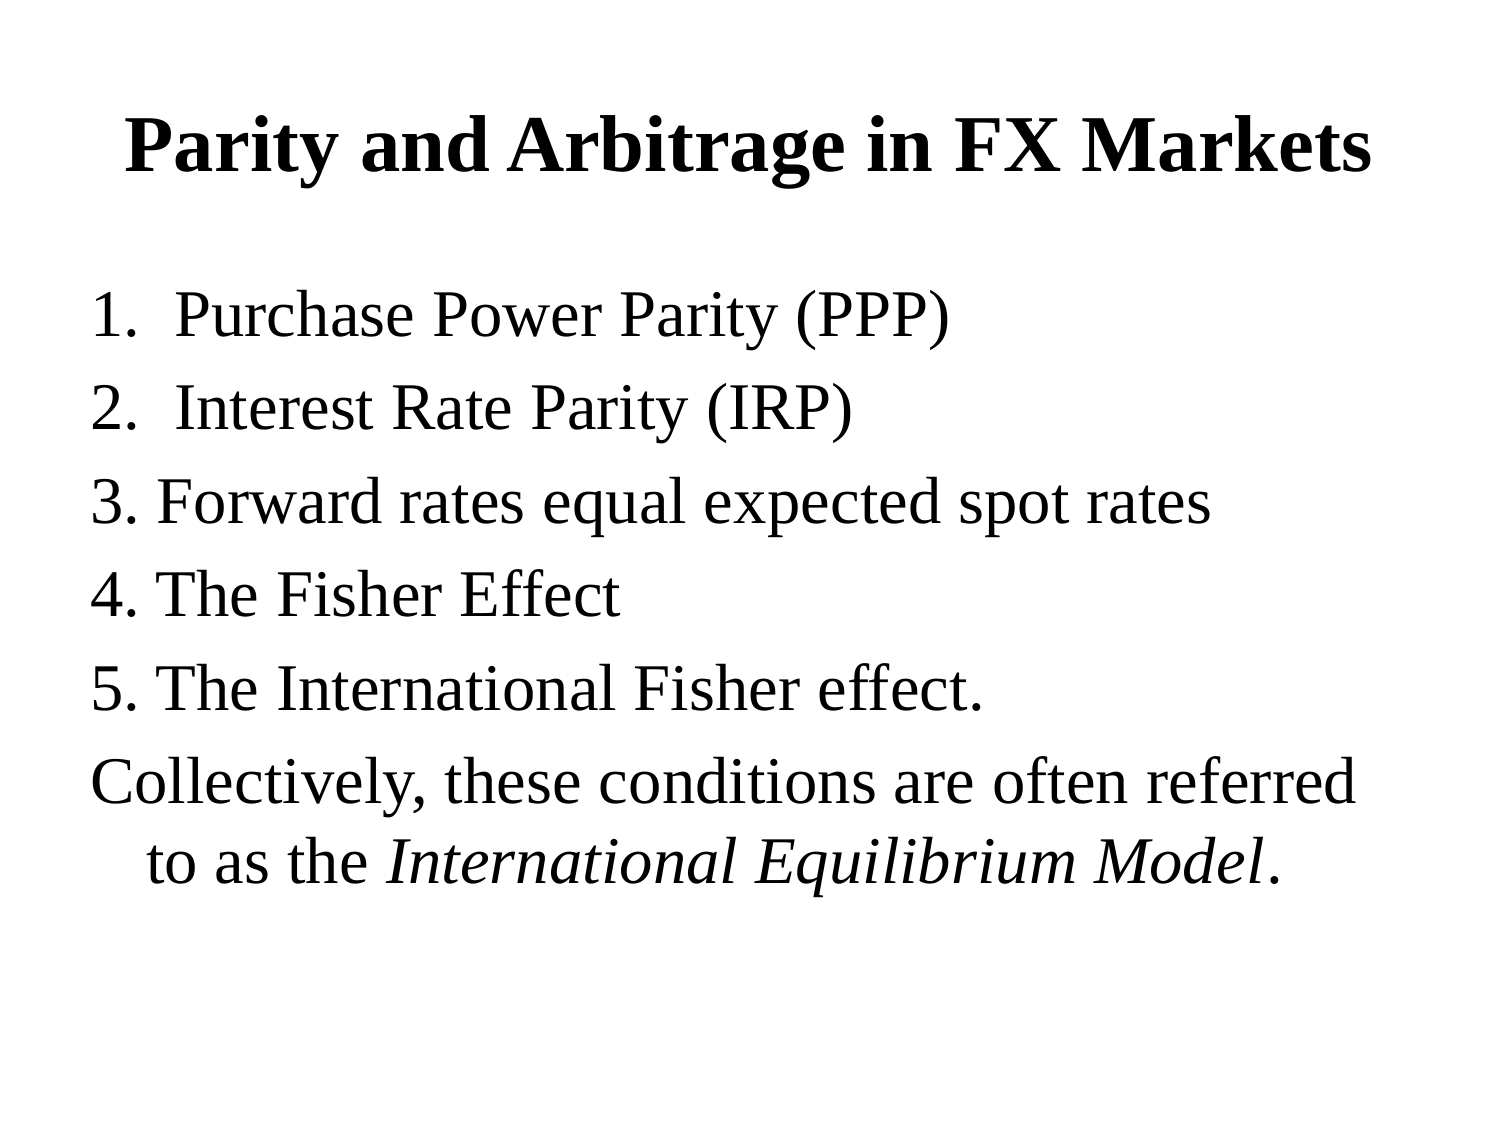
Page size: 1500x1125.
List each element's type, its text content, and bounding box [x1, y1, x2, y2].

list Purchase Power Parity (PPP) Interest Rate Parity (IRP) 3. Forward rates equal expected spot rates 4. The Fisher Effect 5. The International Fisher effect. Collectively, these conditions are often referred to as the International Equilibrium Model. [75, 262, 1425, 1005]
title Parity and Arbitrage in FX Markets [75, 45, 1425, 233]
